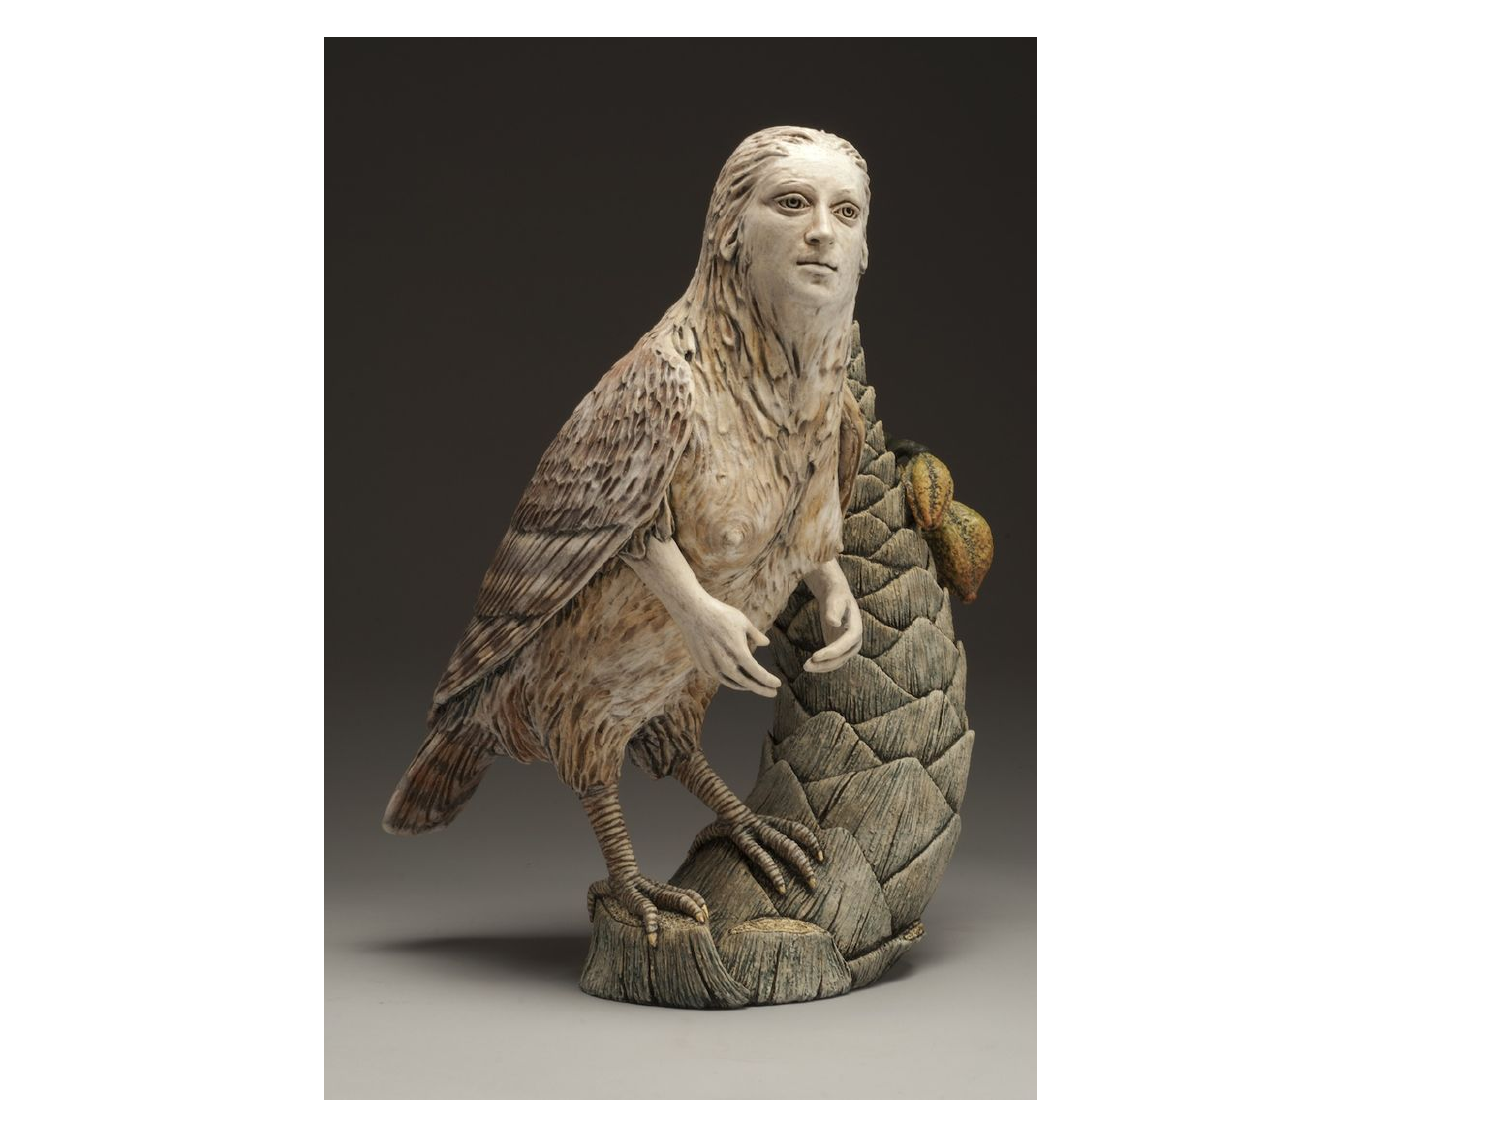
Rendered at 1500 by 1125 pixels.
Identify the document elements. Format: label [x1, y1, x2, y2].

picture [324, 37, 1037, 1101]
